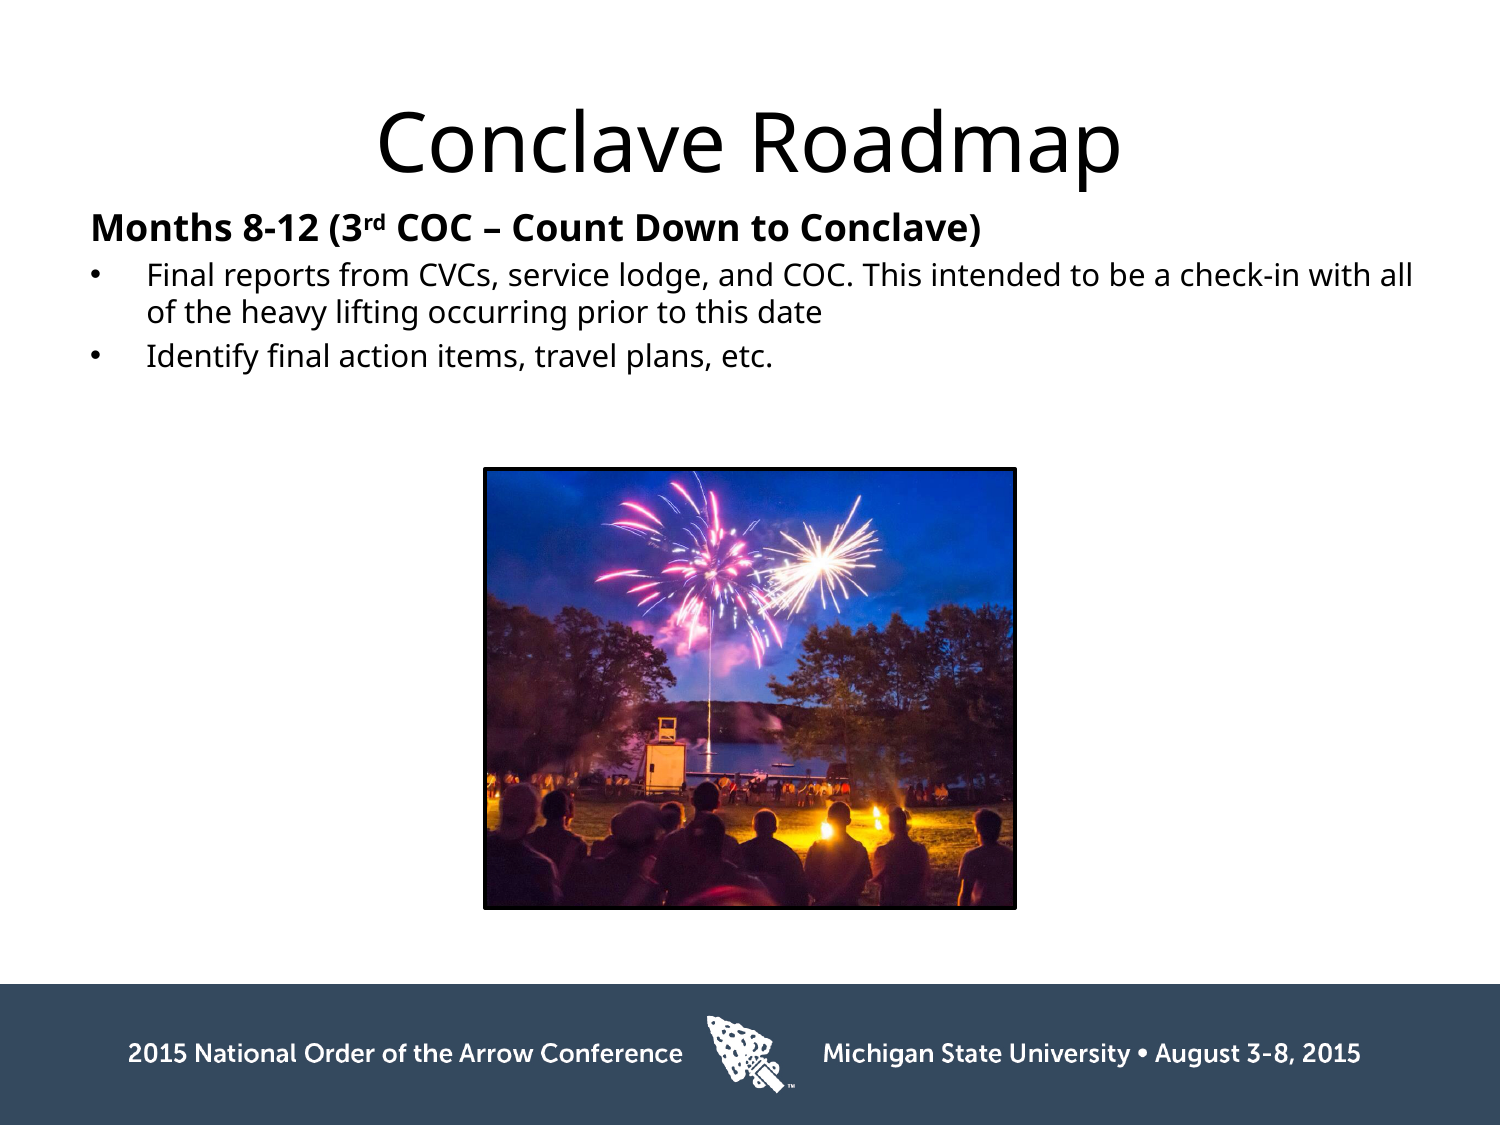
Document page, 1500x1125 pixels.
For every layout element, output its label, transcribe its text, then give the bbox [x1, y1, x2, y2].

list Months 8-12 (3rd COC – Count Down to Conclave) Final reports from CVCs, service lodge, and COC. This intended to be a check-in with all of the heavy lifting occurring prior to this date Identify final action items, travel plans, etc. [75, 196, 1453, 1012]
title Conclave Roadmap [75, 45, 1425, 196]
picture [0, 0, 1500, 1125]
